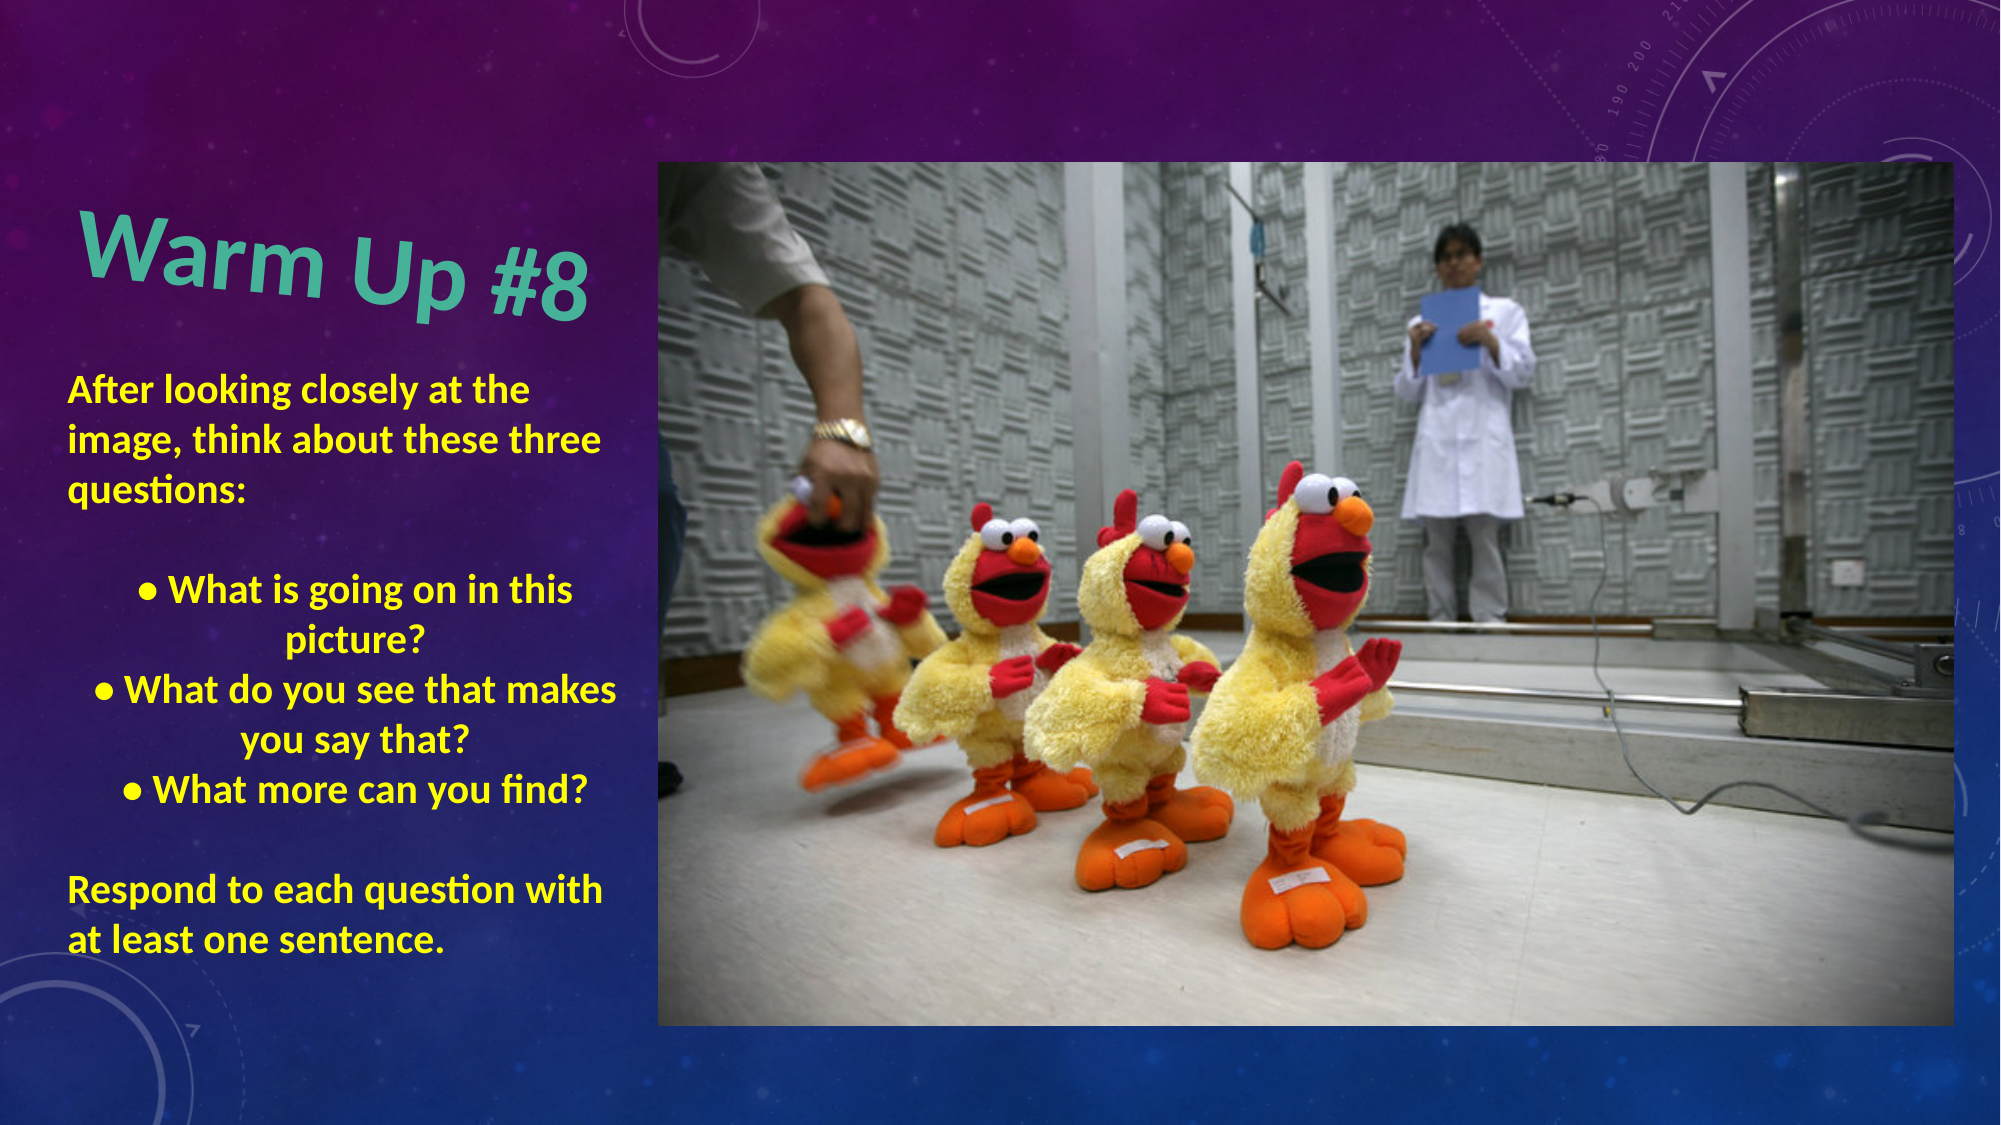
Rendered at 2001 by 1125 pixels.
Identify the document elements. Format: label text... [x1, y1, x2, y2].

picture [0, 0, 2001, 1125]
text_box After looking closely at the image, think about these three questions: • What is going on in this picture? • What do you see that makes you say that? • What more can you find? Respond to each question with at least one sentence. [52, 354, 652, 1020]
text_box Warm Up #8 [55, 167, 614, 353]
